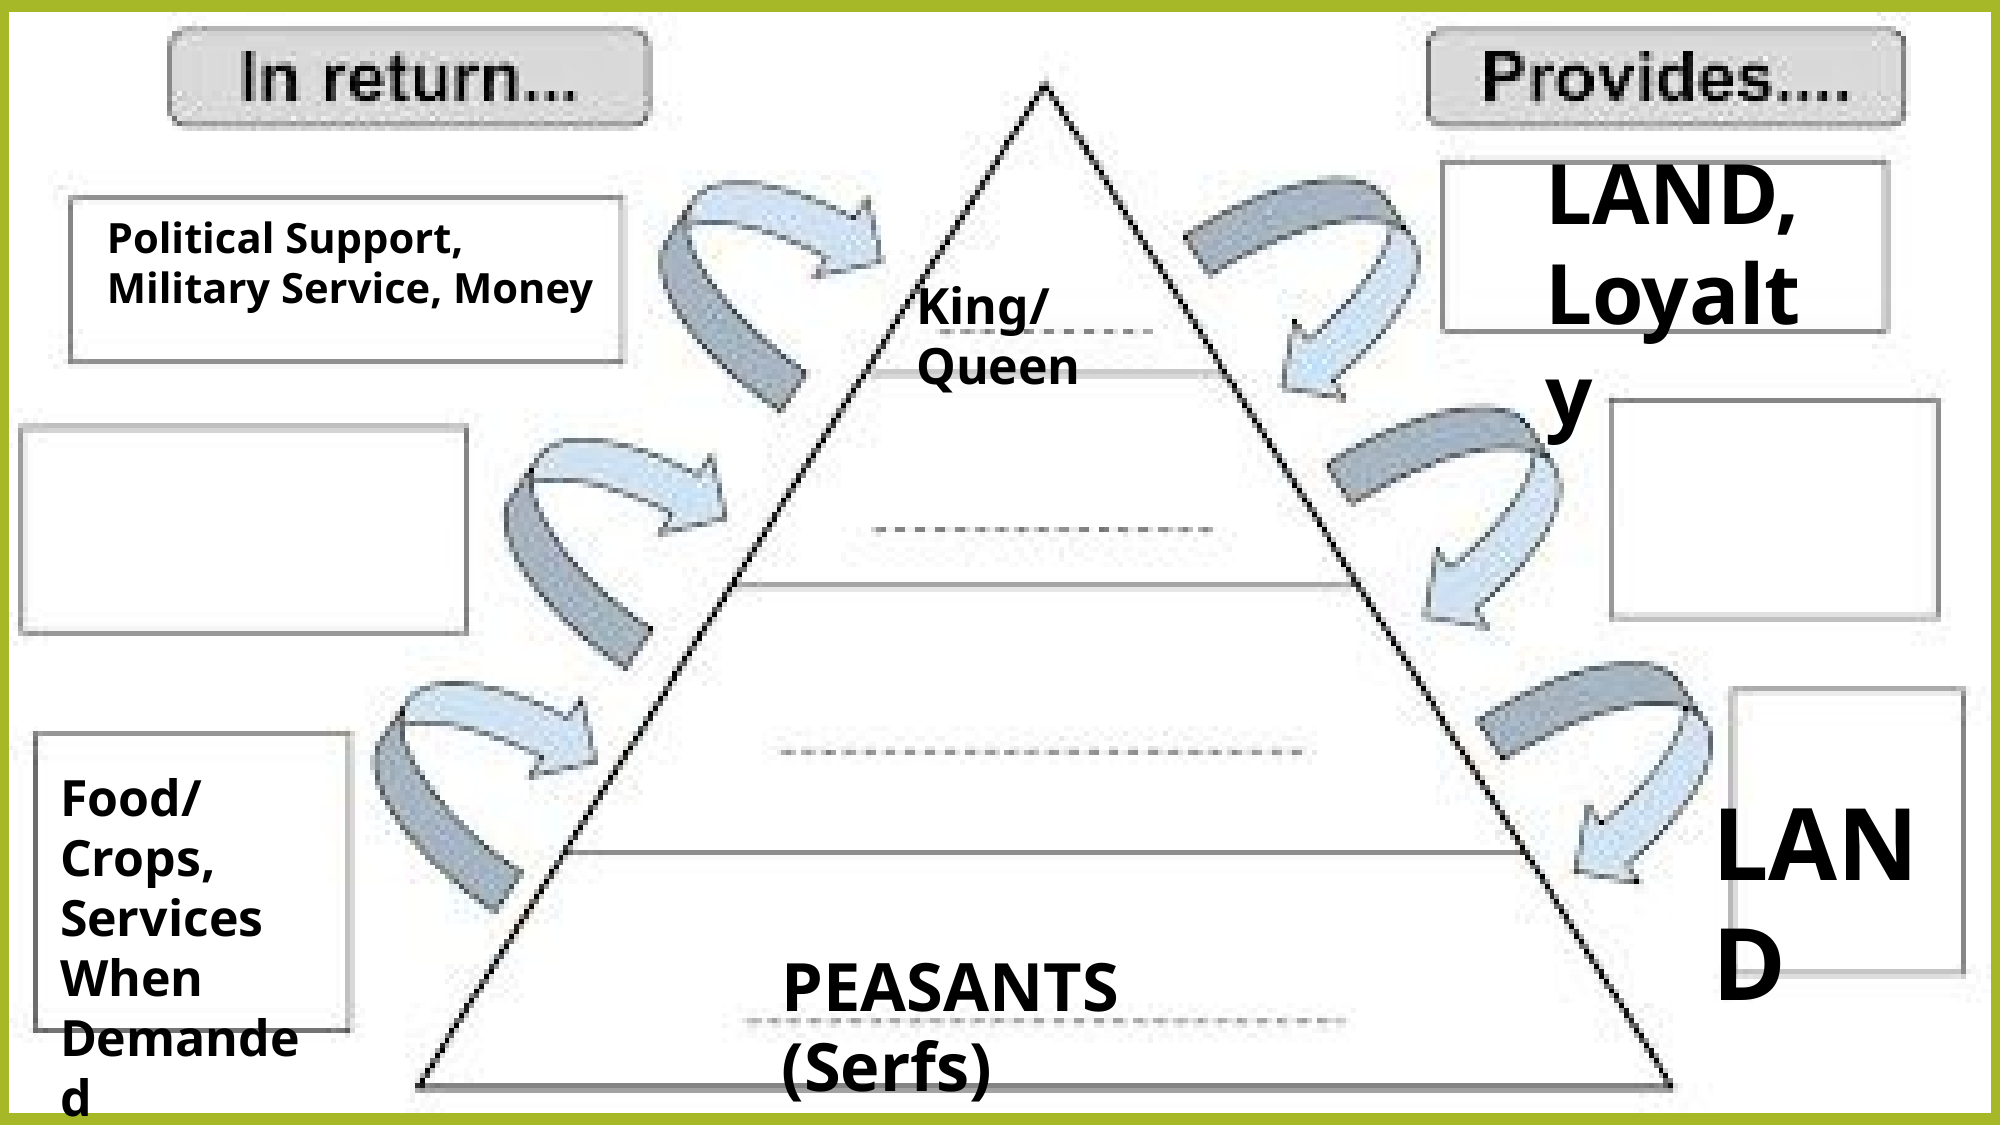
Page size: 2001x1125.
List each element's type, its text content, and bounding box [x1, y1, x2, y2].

picture [9, 12, 1992, 1113]
text_box Food/Crops, Services When Demanded [45, 1119, 344, 1125]
text_box LAND [1995, 773, 2000, 1029]
